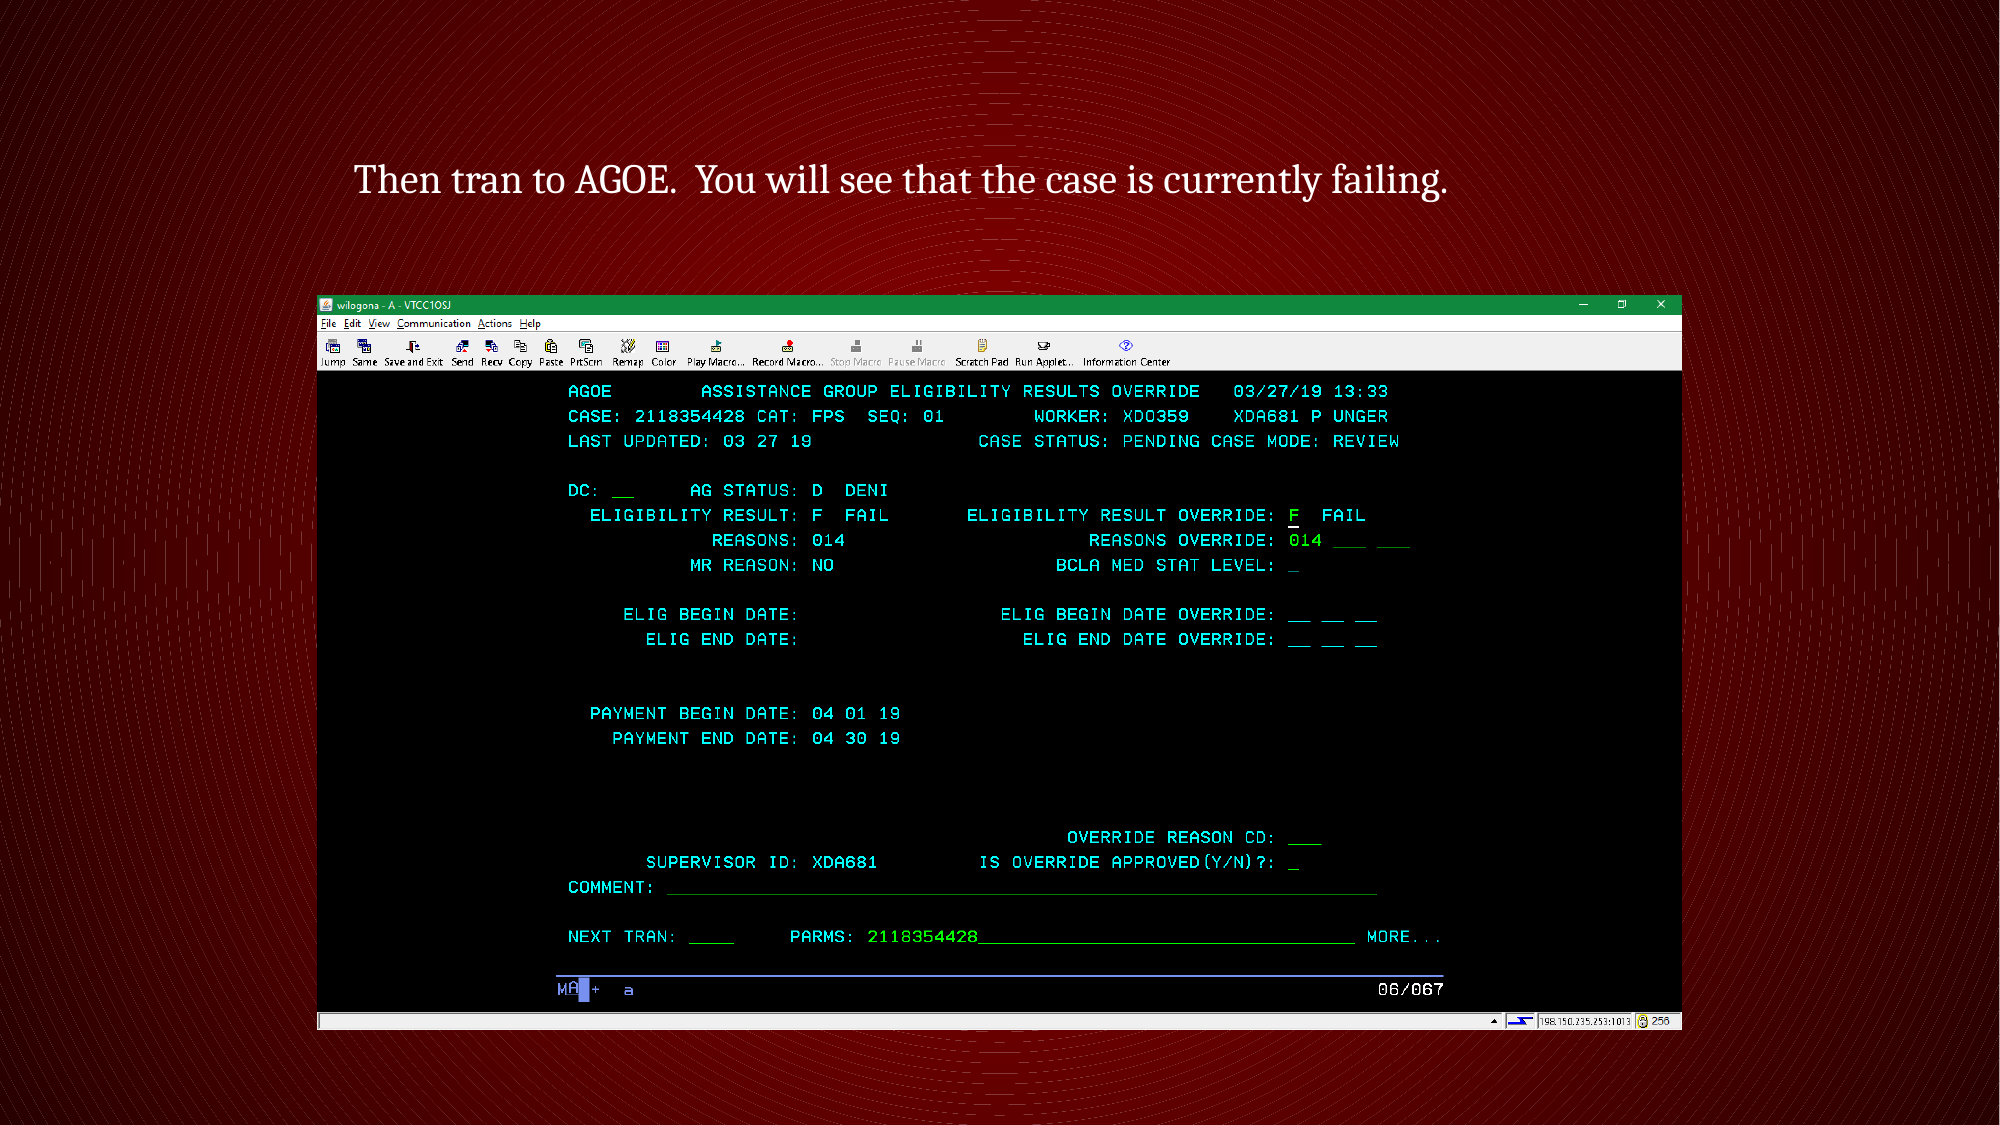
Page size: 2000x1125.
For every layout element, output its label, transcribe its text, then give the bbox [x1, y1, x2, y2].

text_box Then tran to AGOE. You will see that the case is currently failing. [338, 149, 1684, 210]
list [317, 295, 1683, 1030]
